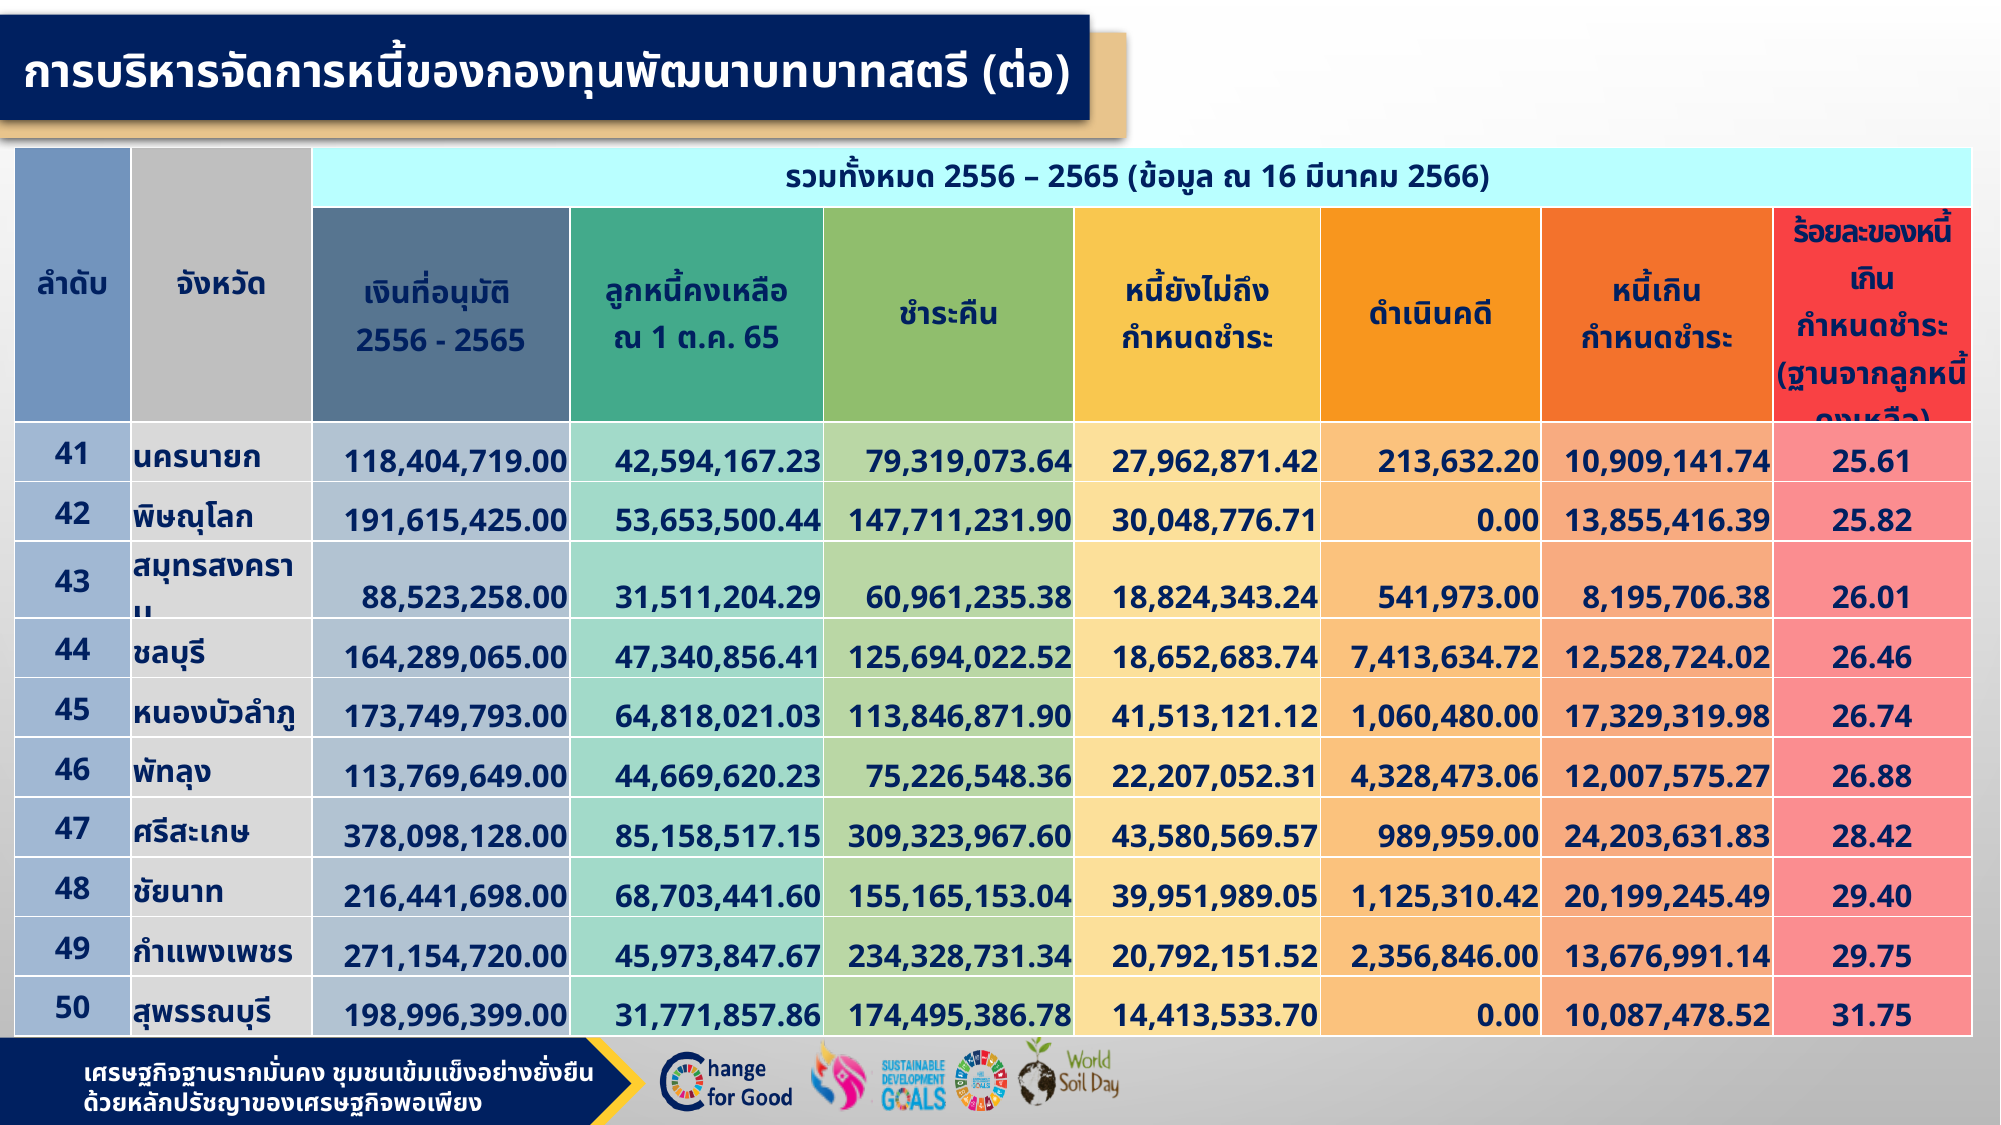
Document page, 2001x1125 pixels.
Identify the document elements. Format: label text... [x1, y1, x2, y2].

table_cell 42,594,167.23 [571, 423, 823, 481]
table_cell 17,329,319.98 [1542, 678, 1772, 736]
table_cell 174,495,386.78 [824, 977, 1073, 1028]
table_cell 64,818,021.03 [571, 678, 823, 736]
table_cell 44 [15, 619, 130, 677]
table_cell 41,513,121.12 [1075, 678, 1320, 736]
table_cell นครนายก [132, 423, 311, 481]
table_cell 42 [15, 482, 130, 540]
table_cell พิษณุโลก [132, 482, 311, 540]
table_cell 191,615,425.00 [313, 482, 569, 540]
table_cell 29.75 [1774, 917, 1971, 975]
table_cell 113,846,871.90 [824, 678, 1073, 736]
table_cell 48 [15, 858, 130, 916]
table_cell 173,749,793.00 [313, 678, 569, 736]
table_header จังหวัด [132, 149, 311, 421]
table_cell 44,669,620.23 [571, 738, 823, 796]
table_cell 18,652,683.74 [1075, 619, 1320, 677]
table_cell สมุทรสงคราม [132, 542, 311, 617]
table_cell 88,523,258.00 [313, 542, 569, 617]
table_cell 20,199,245.49 [1542, 858, 1772, 916]
table_cell 68,703,441.60 [571, 858, 823, 916]
table_cell 0.00 [1321, 482, 1540, 540]
table_cell 27,962,871.42 [1075, 423, 1320, 481]
table_cell 41 [15, 423, 130, 481]
table_cell 216,441,698.00 [313, 858, 569, 916]
table_cell 43 [15, 542, 130, 617]
table_cell 541,973.00 [1321, 542, 1540, 617]
table_cell 30,048,776.71 [1075, 482, 1320, 540]
table_cell 7,413,634.72 [1321, 619, 1540, 677]
table_cell 28.42 [1774, 798, 1971, 856]
table_cell ชัยนาท [132, 858, 311, 916]
table_cell 234,328,731.34 [824, 917, 1073, 975]
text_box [0, 1030, 1127, 1125]
table_cell 31,771,857.86 [571, 977, 823, 1028]
table_cell 26.74 [1774, 678, 1971, 736]
table_cell 46 [15, 738, 130, 796]
table_cell 18,824,343.24 [1075, 542, 1320, 617]
table_cell 13,676,991.14 [1542, 917, 1772, 975]
table_cell หนองบัวลำภู [132, 678, 311, 736]
table_cell 147,711,231.90 [824, 482, 1073, 540]
table_cell เงินที่อนุมัติ 2556 - 2565 [313, 208, 569, 421]
table_cell 43,580,569.57 [1075, 798, 1320, 856]
table_cell 14,413,533.70 [1075, 977, 1320, 1035]
table_cell 378,098,128.00 [313, 798, 569, 856]
table_cell 113,769,649.00 [313, 738, 569, 796]
table_cell 1,125,310.42 [1321, 858, 1540, 916]
table_cell 45,973,847.67 [571, 917, 823, 975]
table_cell 75,226,548.36 [824, 738, 1073, 796]
table_cell 309,323,967.60 [824, 798, 1073, 856]
table_cell 39,951,989.05 [1075, 858, 1320, 916]
table_cell 29.40 [1774, 858, 1971, 916]
table_cell 8,195,706.38 [1542, 542, 1772, 617]
table_cell 125,694,022.52 [824, 619, 1073, 677]
table_cell ร้อยละของหนี้เกิน กำหนดชำระ (ฐานจากลูกหนี้คงเหลือ) [1774, 208, 1971, 421]
table_cell 25.82 [1774, 482, 1971, 540]
table_cell 12,007,575.27 [1542, 738, 1772, 796]
table_cell 24,203,631.83 [1542, 798, 1772, 856]
table_cell 25.61 [1774, 423, 1971, 481]
table_cell 45 [15, 678, 130, 736]
table_cell 164,289,065.00 [313, 619, 569, 677]
table_cell 2,356,846.00 [1321, 917, 1540, 975]
table_cell สุพรรณบุรี [132, 977, 311, 1028]
table_cell 1,060,480.00 [1321, 678, 1540, 736]
table_cell 155,165,153.04 [824, 858, 1073, 916]
table_cell ชำระคืน [824, 208, 1073, 421]
table_cell 989,959.00 [1321, 798, 1540, 856]
table_cell 20,792,151.52 [1075, 917, 1320, 975]
table_cell 26.01 [1774, 542, 1971, 617]
table_cell 50 [15, 977, 130, 1028]
table_cell 31,511,204.29 [571, 542, 823, 617]
table_cell ชลบุรี [132, 619, 311, 677]
table_cell 26.46 [1774, 619, 1971, 677]
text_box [0, 14, 1127, 139]
table_cell 12,528,724.02 [1542, 619, 1772, 677]
table_cell 198,996,399.00 [313, 977, 569, 1028]
table_cell พัทลุง [132, 738, 311, 796]
table_cell 49 [15, 917, 130, 975]
table_cell 22,207,052.31 [1075, 738, 1320, 796]
table_cell 53,653,500.44 [571, 482, 823, 540]
table_cell 118,404,719.00 [313, 423, 569, 481]
table_cell 79,319,073.64 [824, 423, 1073, 481]
table_cell 60,961,235.38 [824, 542, 1073, 617]
table_cell 85,158,517.15 [571, 798, 823, 856]
table_cell หนี้เกิน กำหนดชำระ [1542, 208, 1772, 421]
table_cell 0.00 [1321, 977, 1540, 1035]
table_cell หนี้ยังไม่ถึง กำหนดชำระ [1075, 208, 1320, 421]
table_cell 47 [15, 798, 130, 856]
picture [0, 0, 2000, 1125]
table_cell กำแพงเพชร [132, 917, 311, 975]
table_cell 47,340,856.41 [571, 619, 823, 677]
table_cell 213,632.20 [1321, 423, 1540, 481]
table_cell 10,909,141.74 [1542, 423, 1772, 481]
table_header รวมทั้งหมด 2556 – 2565 (ข้อมูล ณ 16 มีนาคม 2566) [313, 148, 1971, 206]
table_cell 26.88 [1774, 738, 1971, 796]
table_cell 31.75 [1774, 977, 1971, 1035]
table_cell 271,154,720.00 [313, 917, 569, 975]
table_cell 10,087,478.52 [1542, 977, 1772, 1035]
table_cell 4,328,473.06 [1321, 738, 1540, 796]
table_cell ดำเนินคดี [1321, 208, 1540, 421]
table_cell ลูกหนี้คงเหลือ ณ 1 ต.ค. 65 [571, 208, 823, 421]
table_header ลำดับ [15, 149, 130, 421]
table_cell ศรีสะเกษ [132, 798, 311, 856]
table_cell 13,855,416.39 [1542, 482, 1772, 540]
